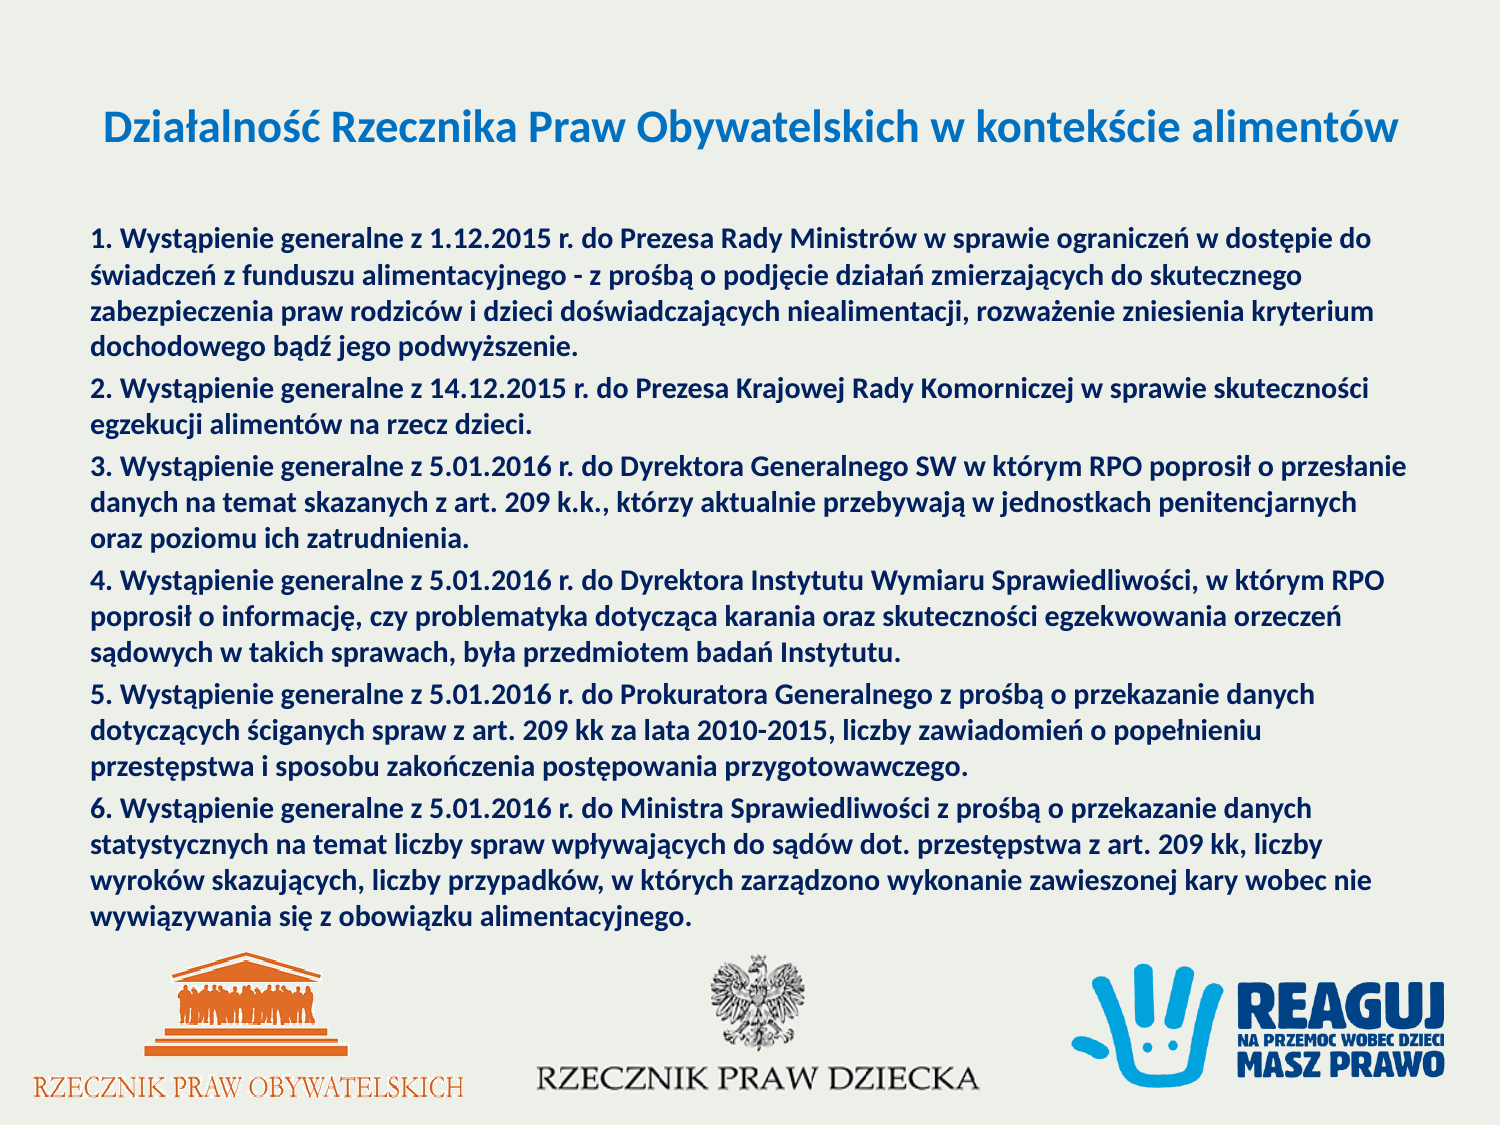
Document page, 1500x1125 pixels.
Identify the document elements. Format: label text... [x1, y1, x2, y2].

list 1. Wystąpienie generalne z 1.12.2015 r. do Prezesa Rady Ministrów w sprawie ograniczeń w dostępie do świadczeń z funduszu alimentacyjnego - z prośbą o podjęcie działań zmierzających do skutecznego zabezpieczenia praw rodziców i dzieci doświadczających niealimentacji, rozważenie zniesienia kryterium dochodowego bądź jego podwyższenie. 2. Wystąpienie generalne z 14.12.2015 r. do Prezesa Krajowej Rady Komorniczej w sprawie skuteczności egzekucji alimentów na rzecz dzieci. 3. Wystąpienie generalne z 5.01.2016 r. do Dyrektora Generalnego SW w którym RPO poprosił o przesłanie danych na temat skazanych z art. 209 k.k., którzy aktualnie przebywają w jednostkach penitencjarnych oraz poziomu ich zatrudnienia. 4. Wystąpienie generalne z 5.01.2016 r. do Dyrektora Instytutu Wymiaru Sprawiedliwości, w którym RPO poprosił o informację, czy problematyka dotycząca karania oraz skuteczności egzekwowania orzeczeń sądowych w takich sprawach, była przedmiotem badań Instytutu. 5. Wystąpienie generalne z 5.01.2016 r. do Prokuratora Generalnego z prośbą o przekazanie danych dotyczących ściganych spraw z art. 209 kk za lata 2010-2015, liczby zawiadomień o popełnieniu przestępstwa i sposobu zakończenia postępowania przygotowawczego. 6. Wystąpienie generalne z 5.01.2016 r. do Ministra Sprawiedliwości z prośbą o przekazanie danych statystycznych na temat liczby spraw wpływających do sądów dot. przestępstwa z art. 209 kk, liczby wyroków skazujących, liczby przypadków, w których zarządzono wykonanie zawieszonej kary wobec nie wywiązywania się z obowiązku alimentacyjnego. [75, 211, 1425, 954]
picture [32, 951, 464, 1106]
title Działalność Rzecznika Praw Obywatelskich w kontekście alimentów [76, 0, 1427, 188]
picture [1045, 942, 1471, 1109]
picture [513, 938, 987, 1104]
